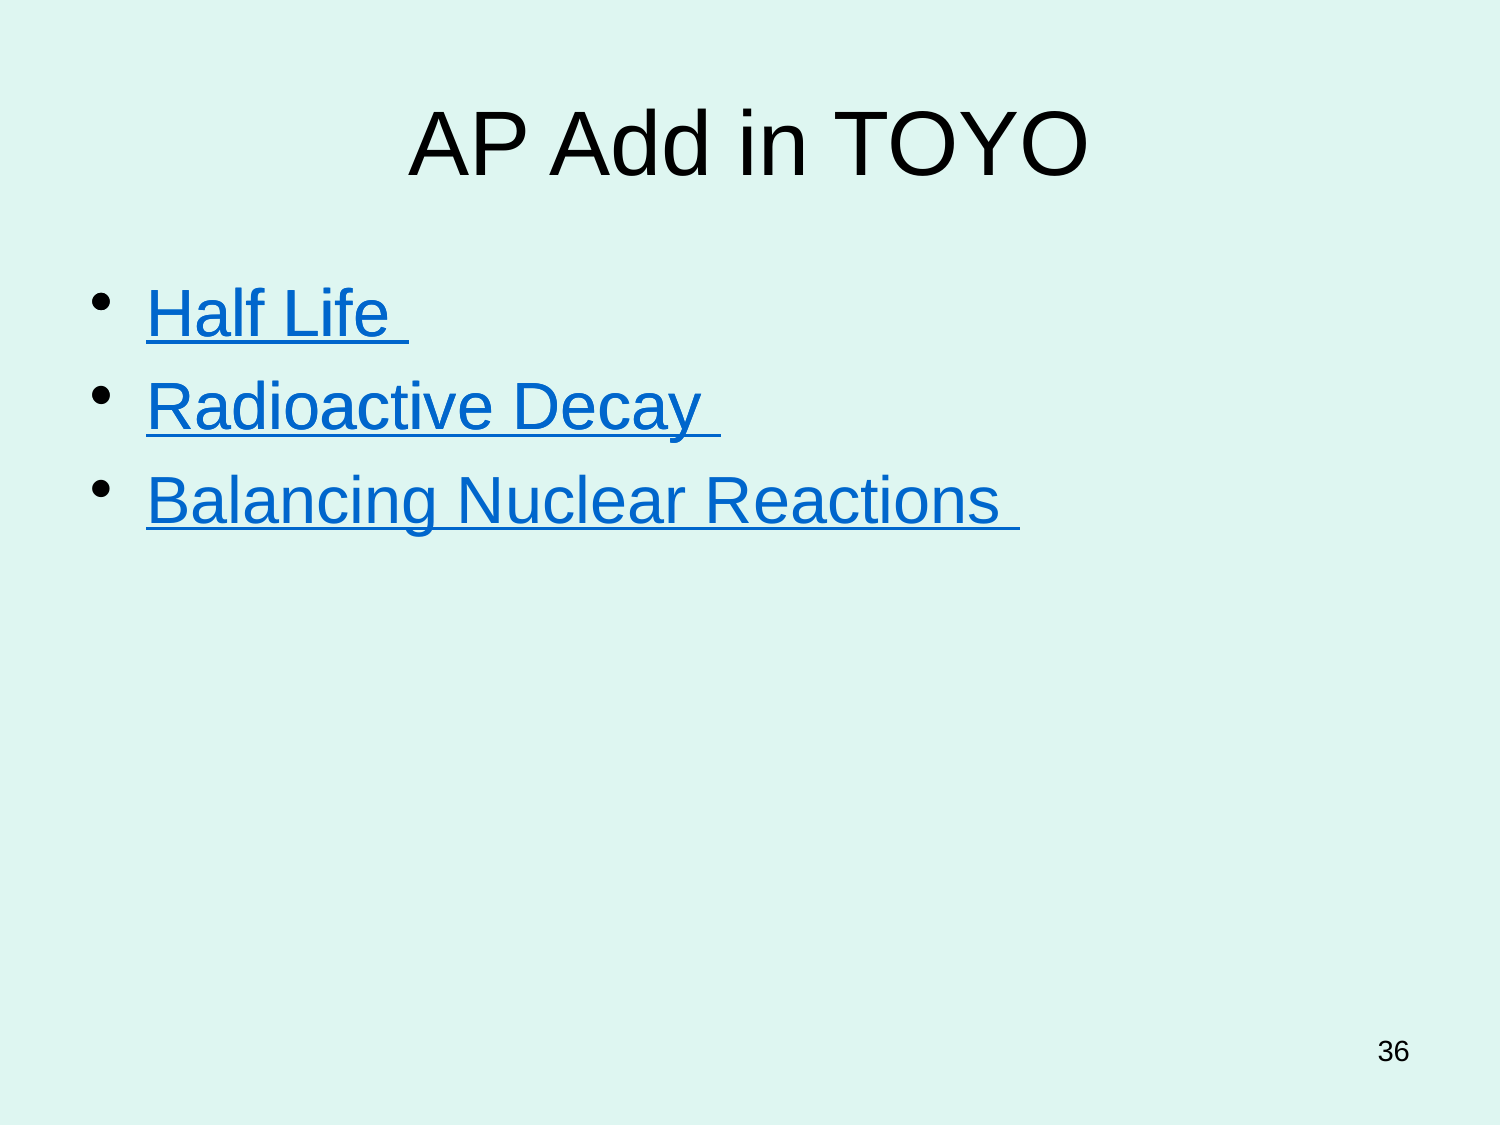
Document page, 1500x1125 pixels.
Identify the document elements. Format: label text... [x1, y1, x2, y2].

slide_number 36 [1074, 1024, 1425, 1103]
text_box [74, 45, 1425, 233]
text_box Half Life Radioactive Decay Balancing Nuclear Reactions [74, 262, 1425, 1005]
